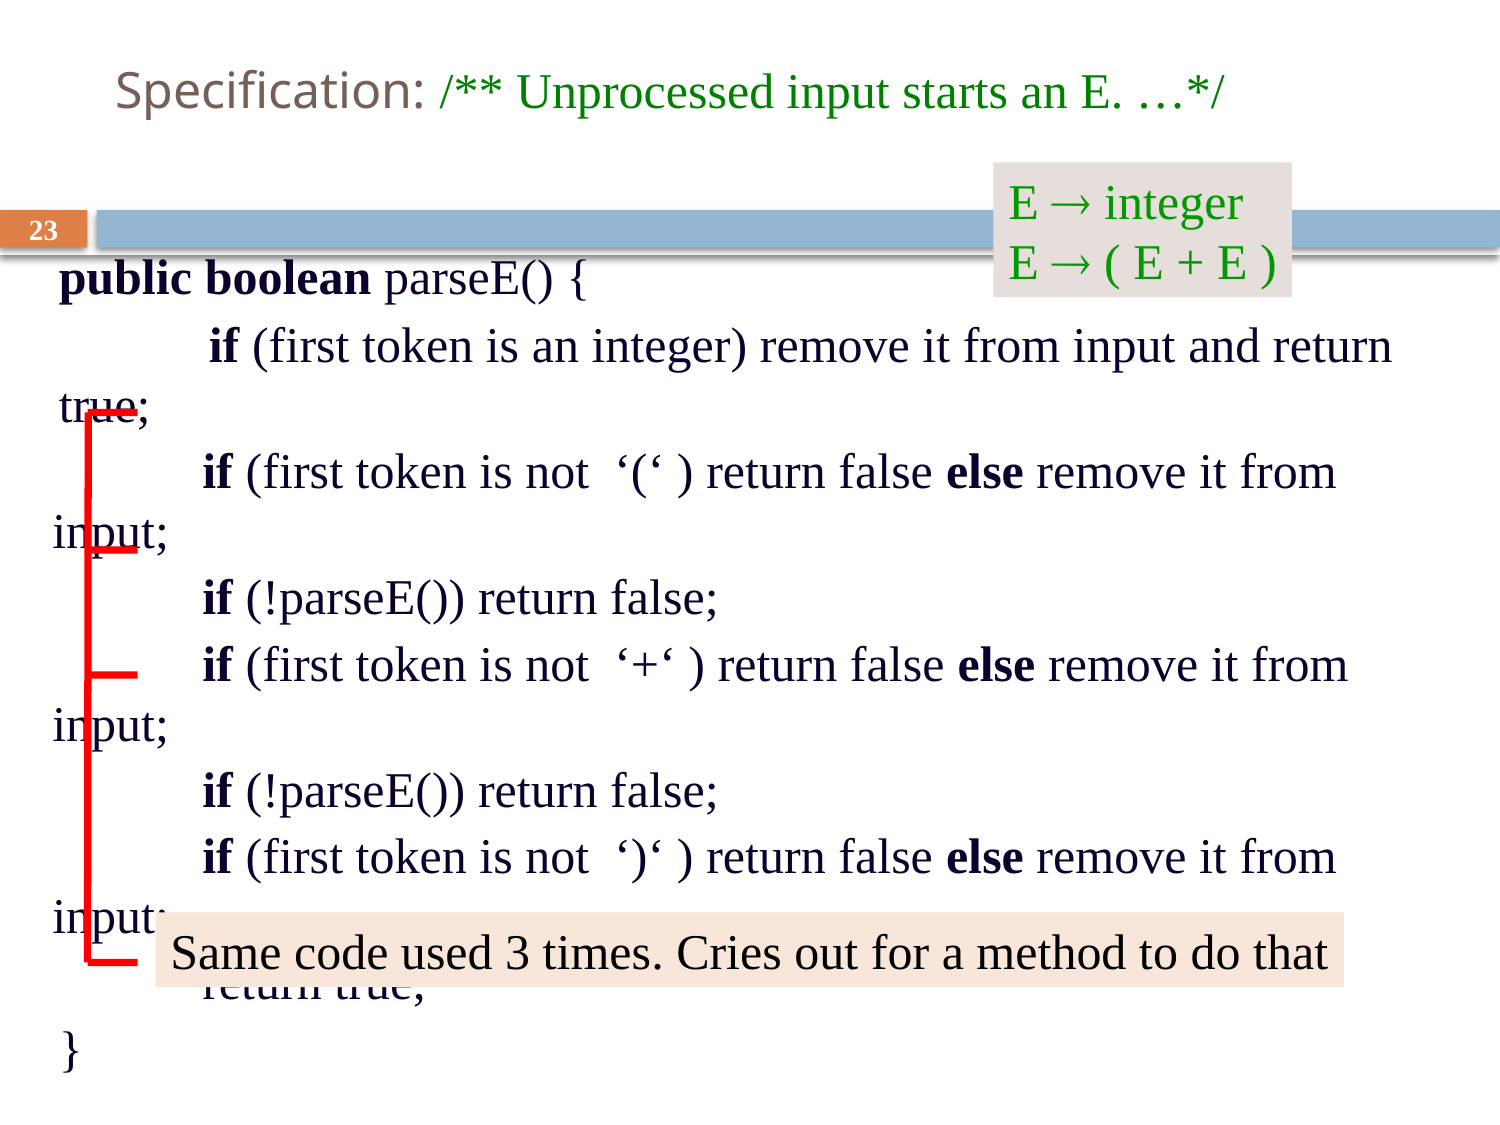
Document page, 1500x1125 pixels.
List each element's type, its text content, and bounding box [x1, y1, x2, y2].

title Specification: /** Unprocessed input starts an E. …*/ [100, 37, 1438, 200]
list public boolean parseE() { if (first token is an integer) remove it from input and return true; if (first token is not ‘(‘ ) return false else remove it from input; if (!parseE()) return false; if (first token is not ‘+‘ ) return false else remove it from input; if (!parseE()) return false; if (first token is not ‘)‘ ) return false else remove it from input; return true; } [37, 237, 1438, 975]
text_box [87, 412, 1351, 989]
text_box E  integer E  ( E + E ) [993, 162, 1292, 298]
slide_number 23 [0, 208, 88, 249]
